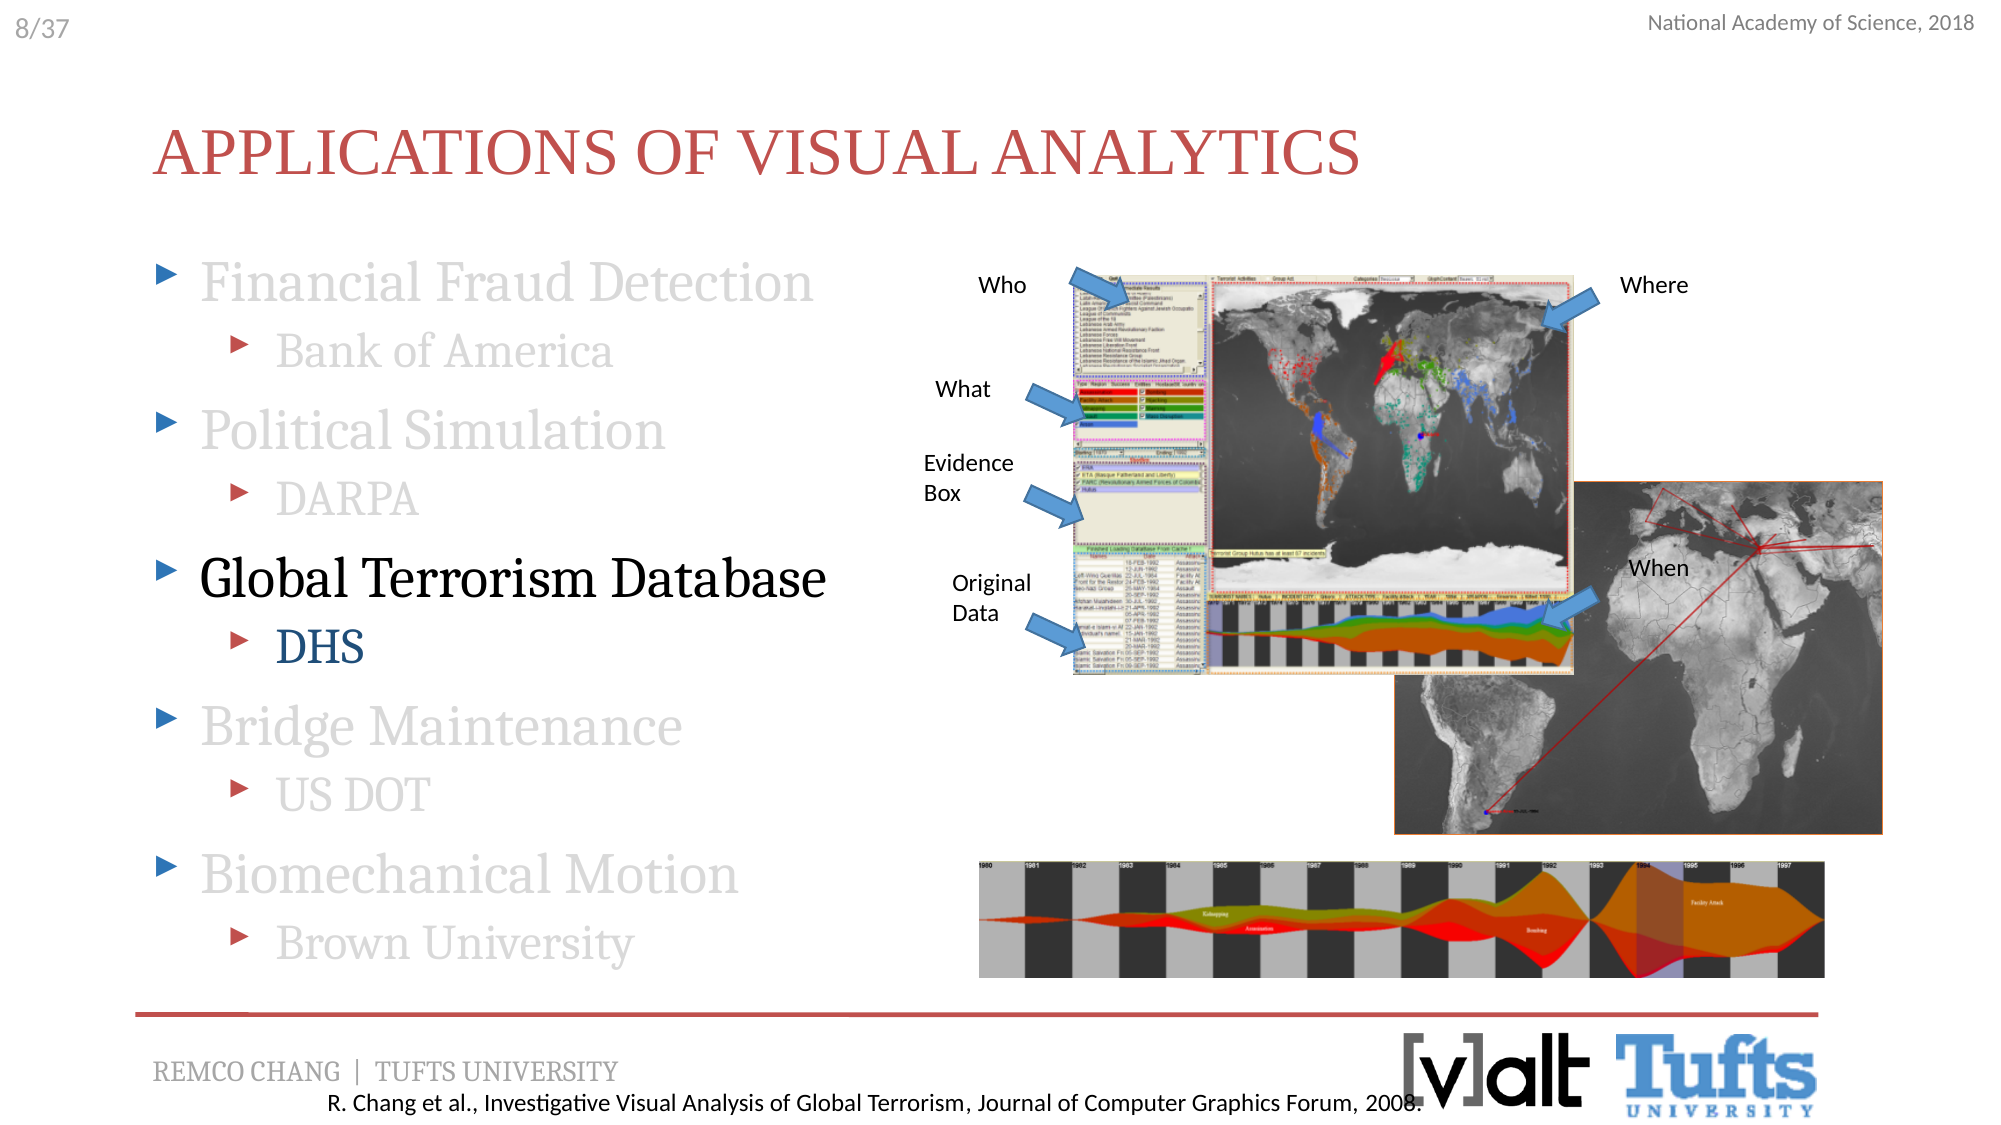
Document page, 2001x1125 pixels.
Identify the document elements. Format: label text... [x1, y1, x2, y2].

list Financial Fraud Detection Bank of America Political Simulation DARPA Global Terrorism Database DHS Bridge Maintenance US DOT Biomechanical Motion Brown University [137, 243, 973, 1004]
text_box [898, 260, 1713, 675]
text_box R. Chang et al., Investigative Visual Analysis of Global Terrorism, Journal of Computer Graphics Forum, 2008. [312, 1079, 1713, 1125]
picture [1395, 1023, 1596, 1079]
picture [979, 861, 1825, 978]
picture [1616, 1034, 1817, 1119]
title Applications of Visual Analytics [137, 84, 1821, 222]
picture [1394, 482, 1883, 834]
